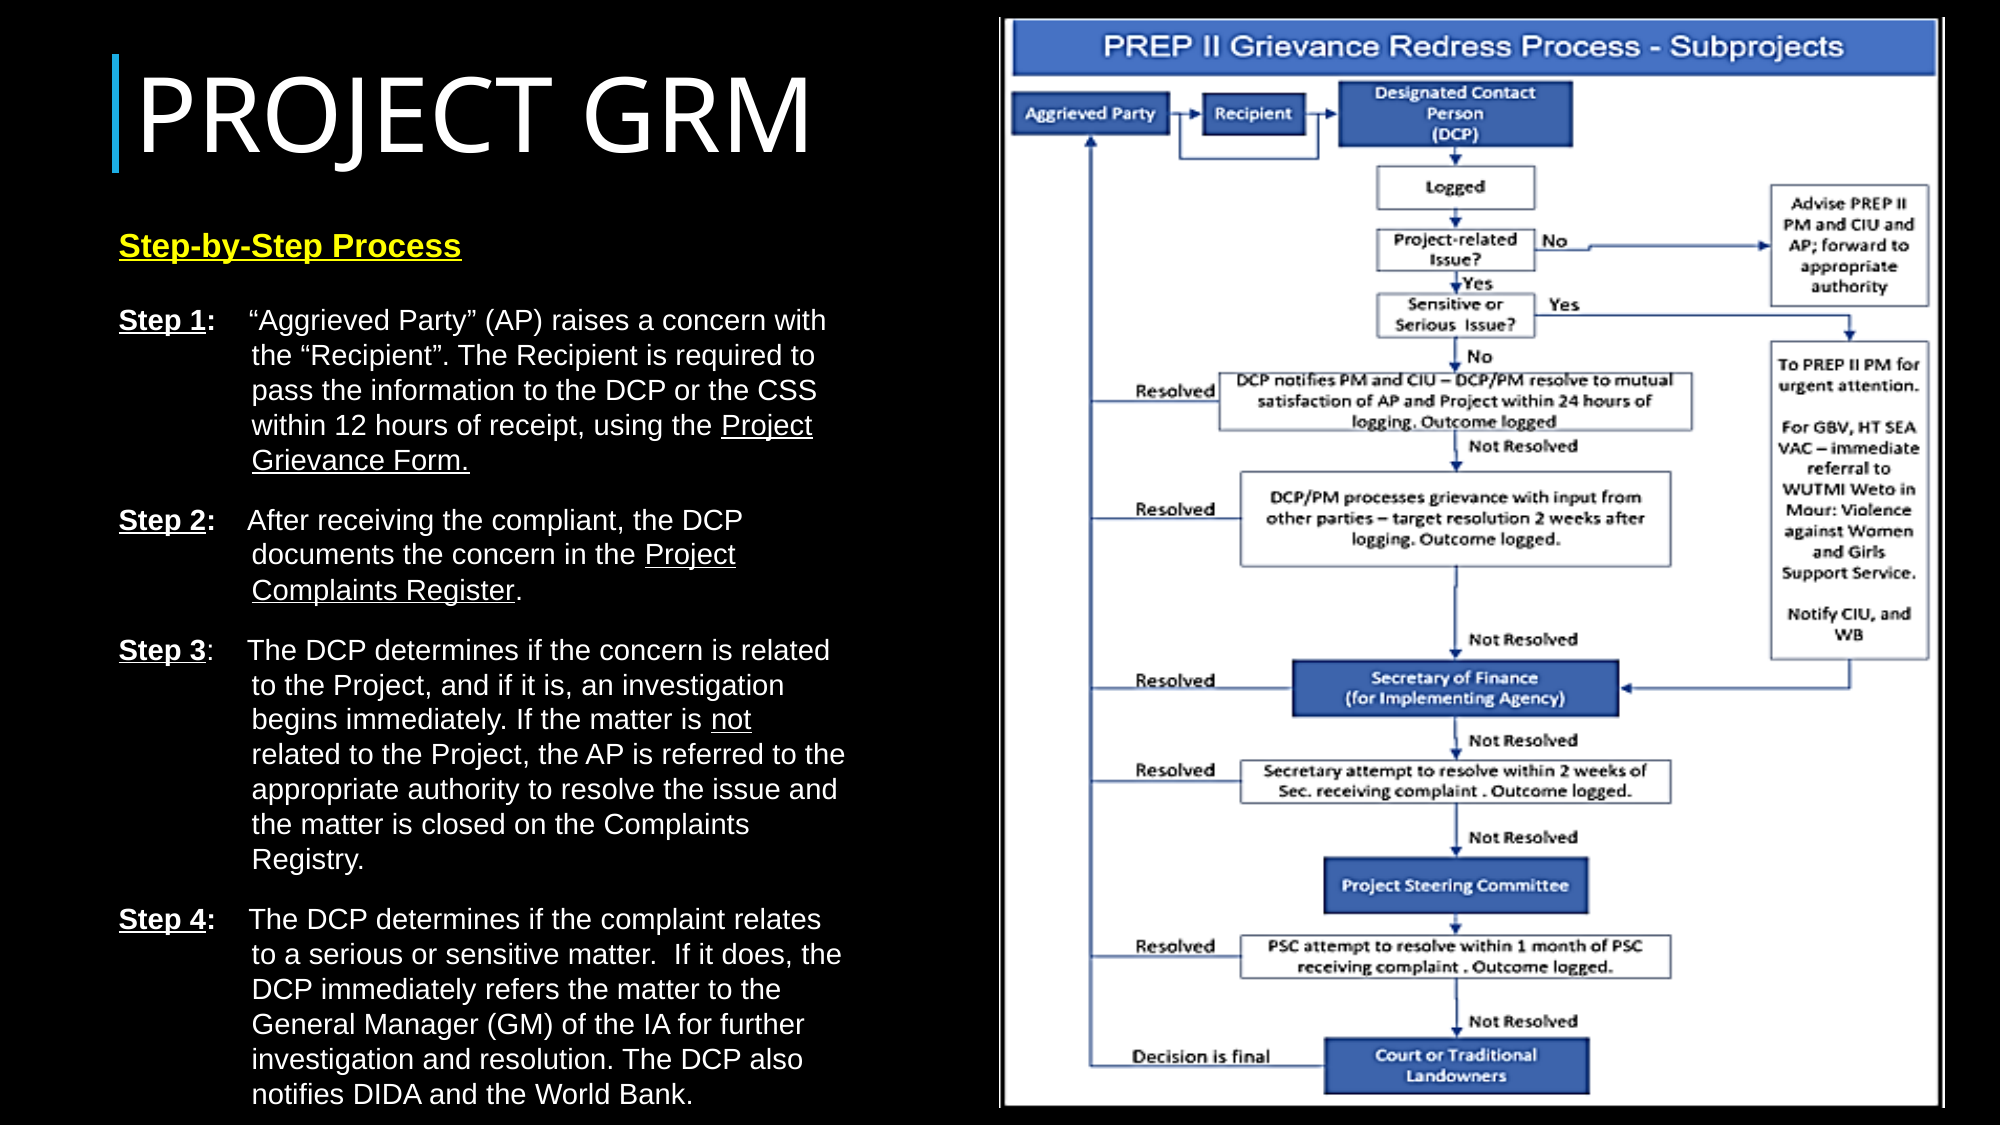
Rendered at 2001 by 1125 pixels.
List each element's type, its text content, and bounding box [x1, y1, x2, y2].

text_box Step-by-Step Process Step 1: “Aggrieved Party” (AP) raises a concern with the “Recipient”. The Recipient is required to pass the information to the DCP or the CSS within 12 hours of receipt, using the Project Grievance Form. Step 2: After receiving the compliant, the DCP documents the concern in the Project Complaints Register. Step 3: The DCP determines if the concern is related to the Project, and if it is, an investigation begins immediately. If the matter is not related to the Project, the AP is referred to the appropriate authority to resolve the issue and the matter is closed on the Complaints Registry. Step 4: The DCP determines if the complaint relates to a serious or sensitive matter. If it does, the DCP immediately refers the matter to the General Manager (GM) of the IA for further investigation and resolution. The DCP also notifies DIDA and the World Bank. [103, 216, 984, 1118]
title PROJECT GRM [119, 54, 994, 192]
picture [999, 17, 1945, 1108]
